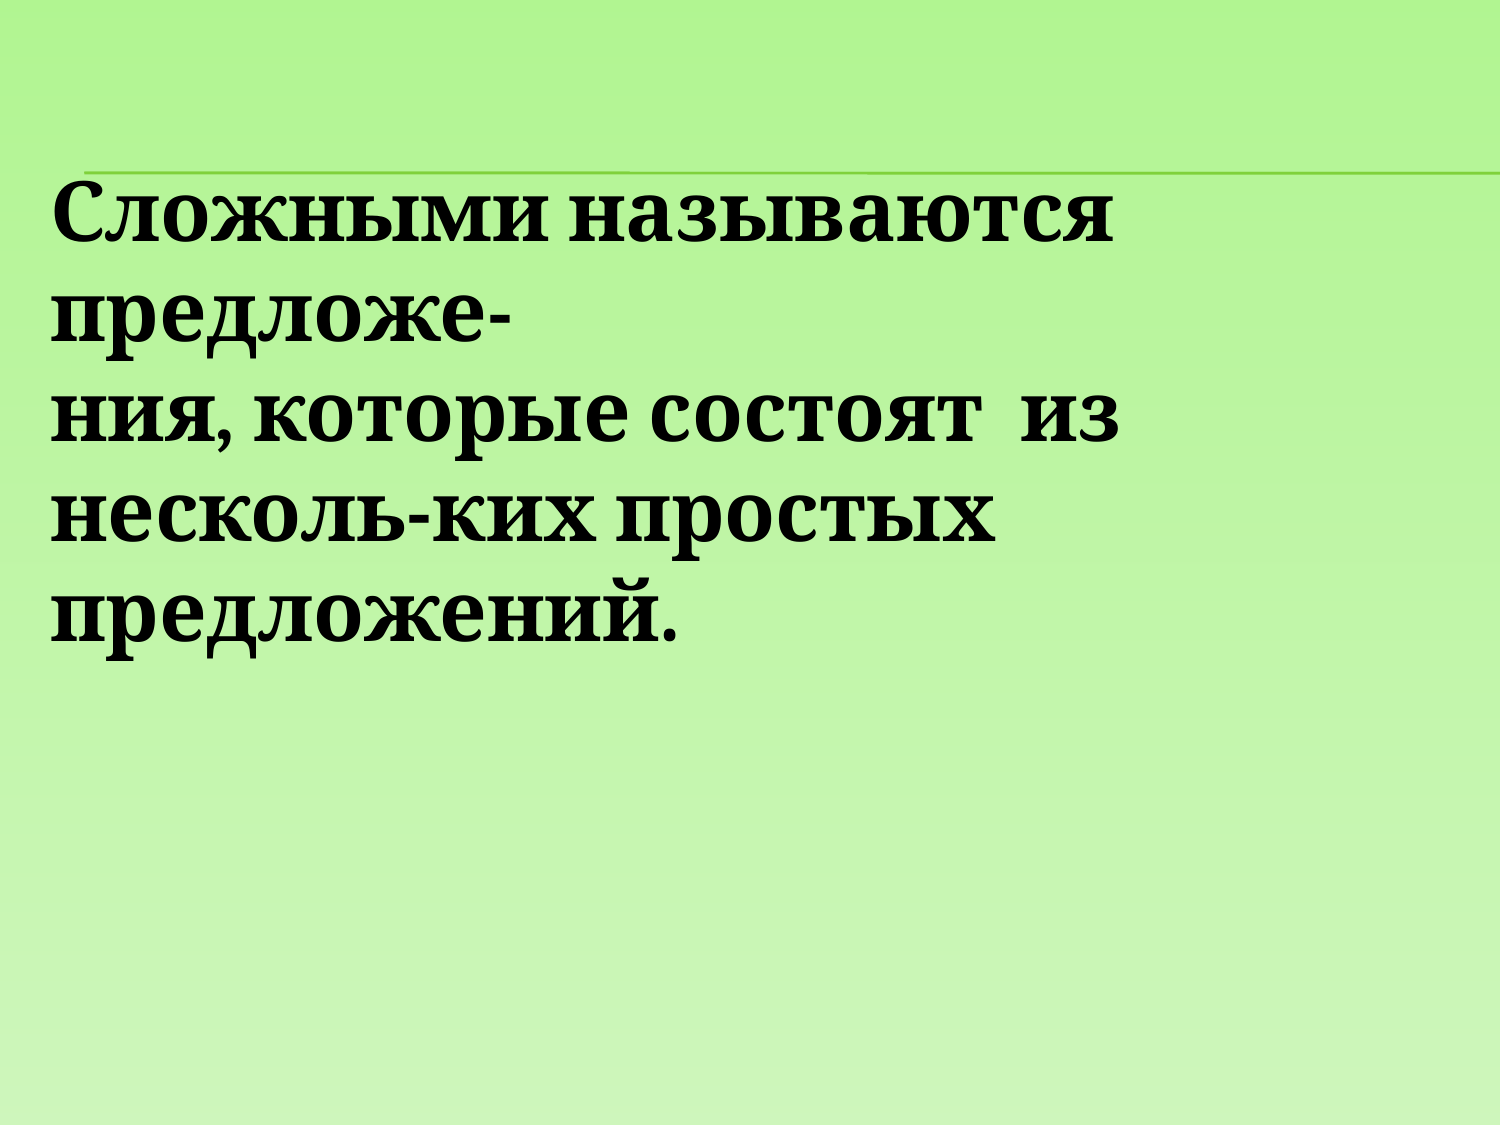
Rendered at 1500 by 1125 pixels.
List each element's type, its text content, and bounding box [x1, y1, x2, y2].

text_box Сложными называются предложе- ния, которые состоят из несколь-ких простых предложений. [35, 51, 1465, 666]
